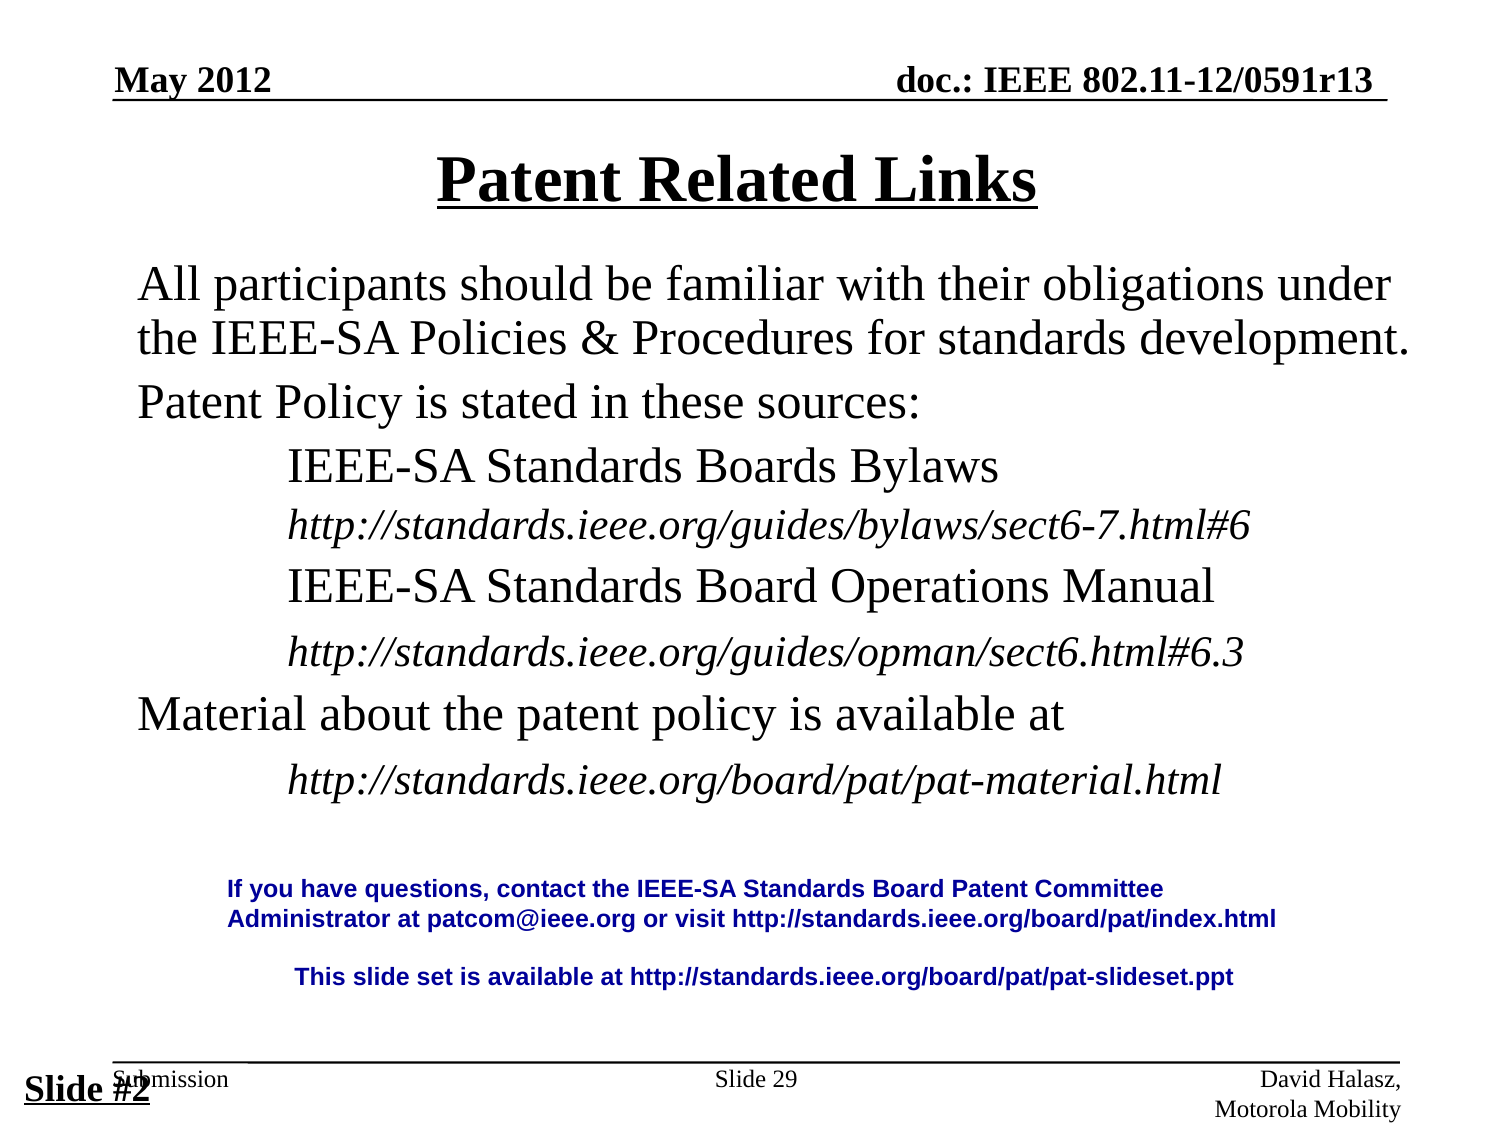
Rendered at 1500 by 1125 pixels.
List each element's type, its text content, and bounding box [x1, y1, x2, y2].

footer David Halasz, Motorola Mobility [1185, 1061, 1402, 1093]
text_box Slide #2 [9, 1056, 166, 1116]
slide_number Slide 29 [712, 1061, 800, 1093]
list All participants should be familiar with their obligations under the IEEE-SA Policies & Procedures for standards development. Patent Policy is stated in these sources: IEEE-SA Standards Boards Bylaws http://standards.ieee.org/guides/bylaws/sect6-7.html#6 IEEE-SA Standards Board Operations Manual http://standards.ieee.org/guides/opman/sect6.html#6.3 Material about the patent policy is available at http://standards.ieee.org/board/pat/pat-material.html [0, 249, 1476, 826]
text_box If you have questions, contact the IEEE-SA Standards Board Patent Committee Administrator at patcom@ieee.org or visit http://standards.ieee.org/board/pat/index.html This slide set is available at http://standards.ieee.org/board/pat/pat-slideset.ppt [212, 865, 1325, 998]
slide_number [114, 54, 333, 101]
title Patent Related Links [99, 112, 1376, 238]
